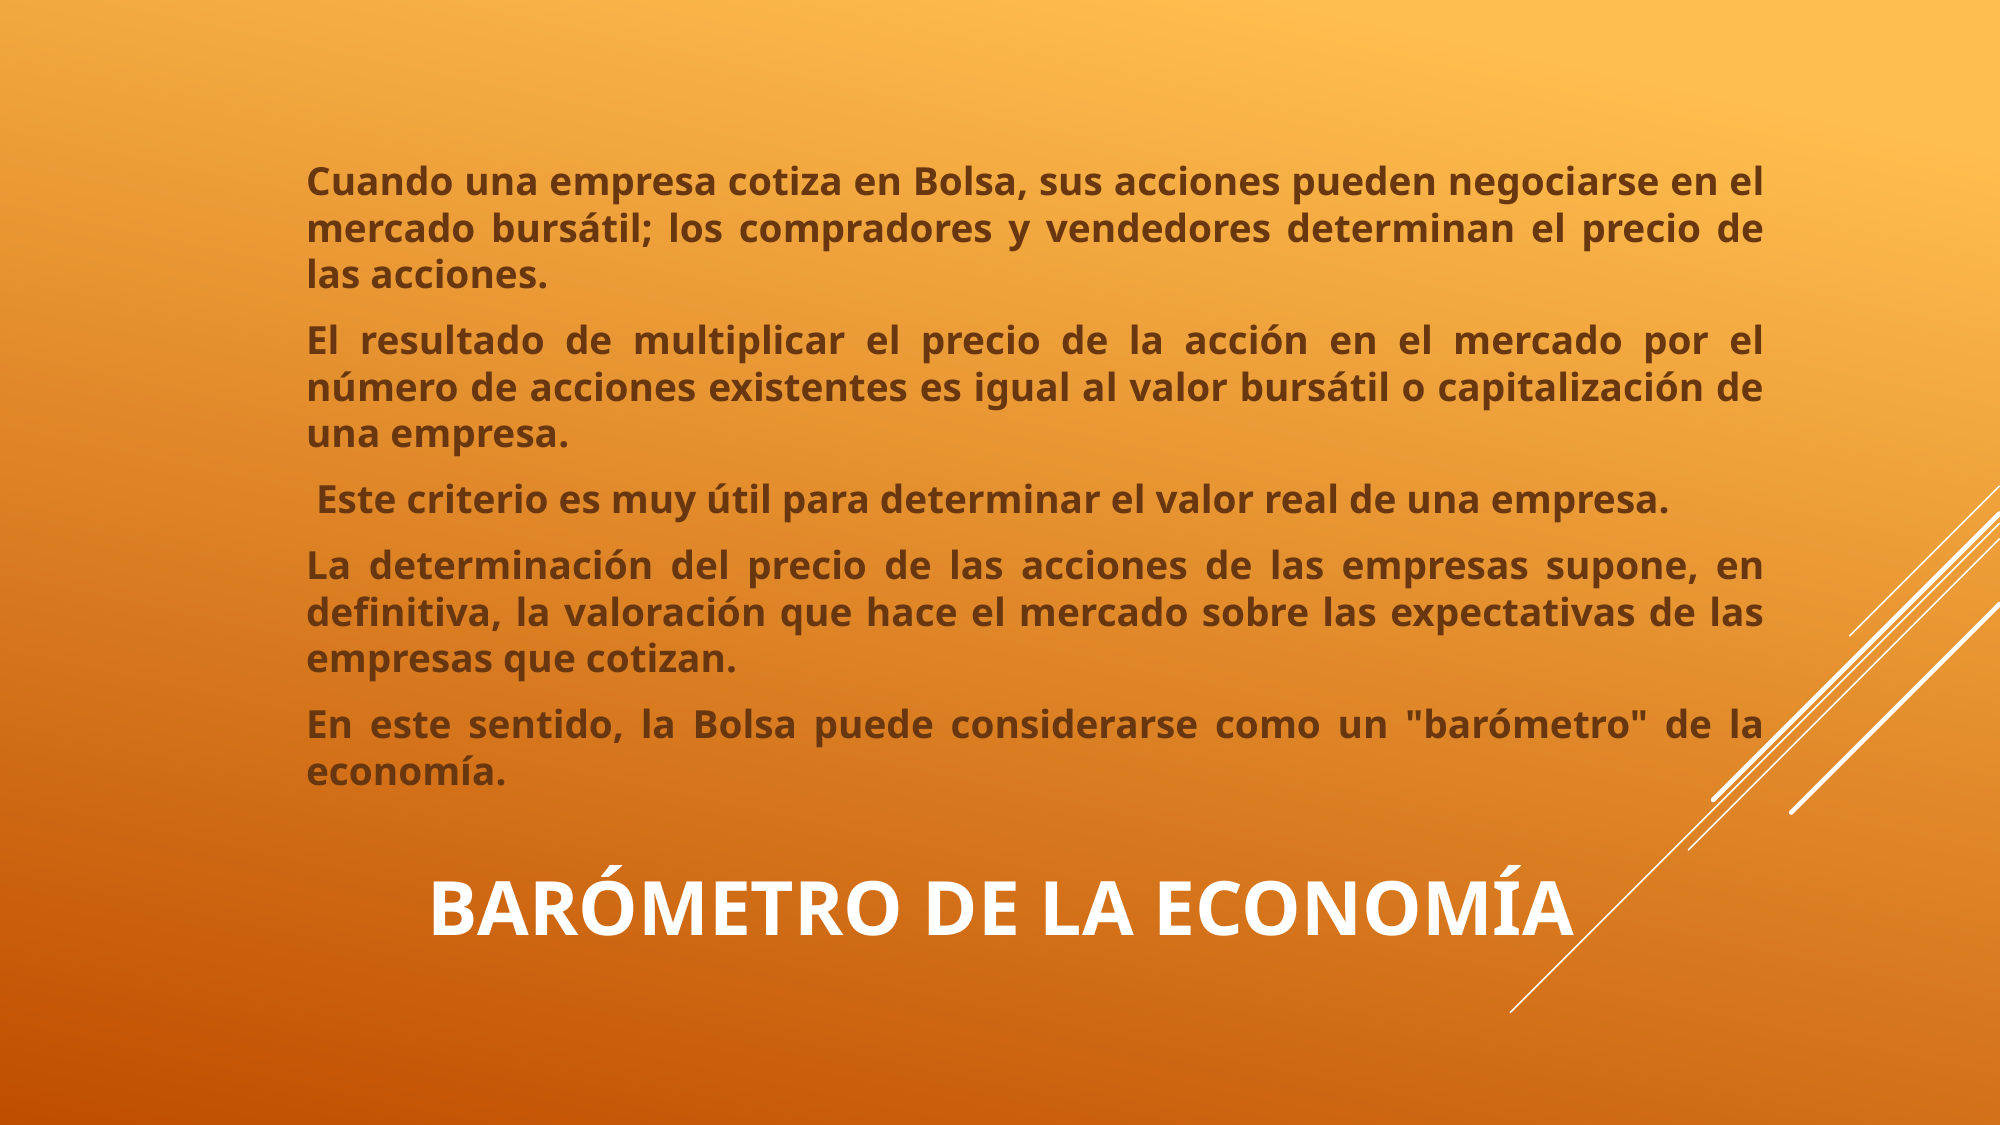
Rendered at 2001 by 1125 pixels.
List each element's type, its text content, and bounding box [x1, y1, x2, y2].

title BARÓMETRO DE LA ECONOMÍA [291, 807, 1692, 1029]
list Cuando una empresa cotiza en Bolsa, sus acciones pueden negociarse en el mercado bursátil; los compradores y vendedores determinan el precio de las acciones. El resultado de multiplicar el precio de la acción en el mercado por el número de acciones existentes es igual al valor bursátil o capitalización de una empresa. Este criterio es muy útil para determinar el valor real de una empresa. La determinación del precio de las acciones de las empresas supone, en definitiva, la valoración que hace el mercado sobre las expectativas de las empresas que cotizan. En este sentido, la Bolsa puede considerarse como un "barómetro" de la economía. [291, 143, 1782, 807]
